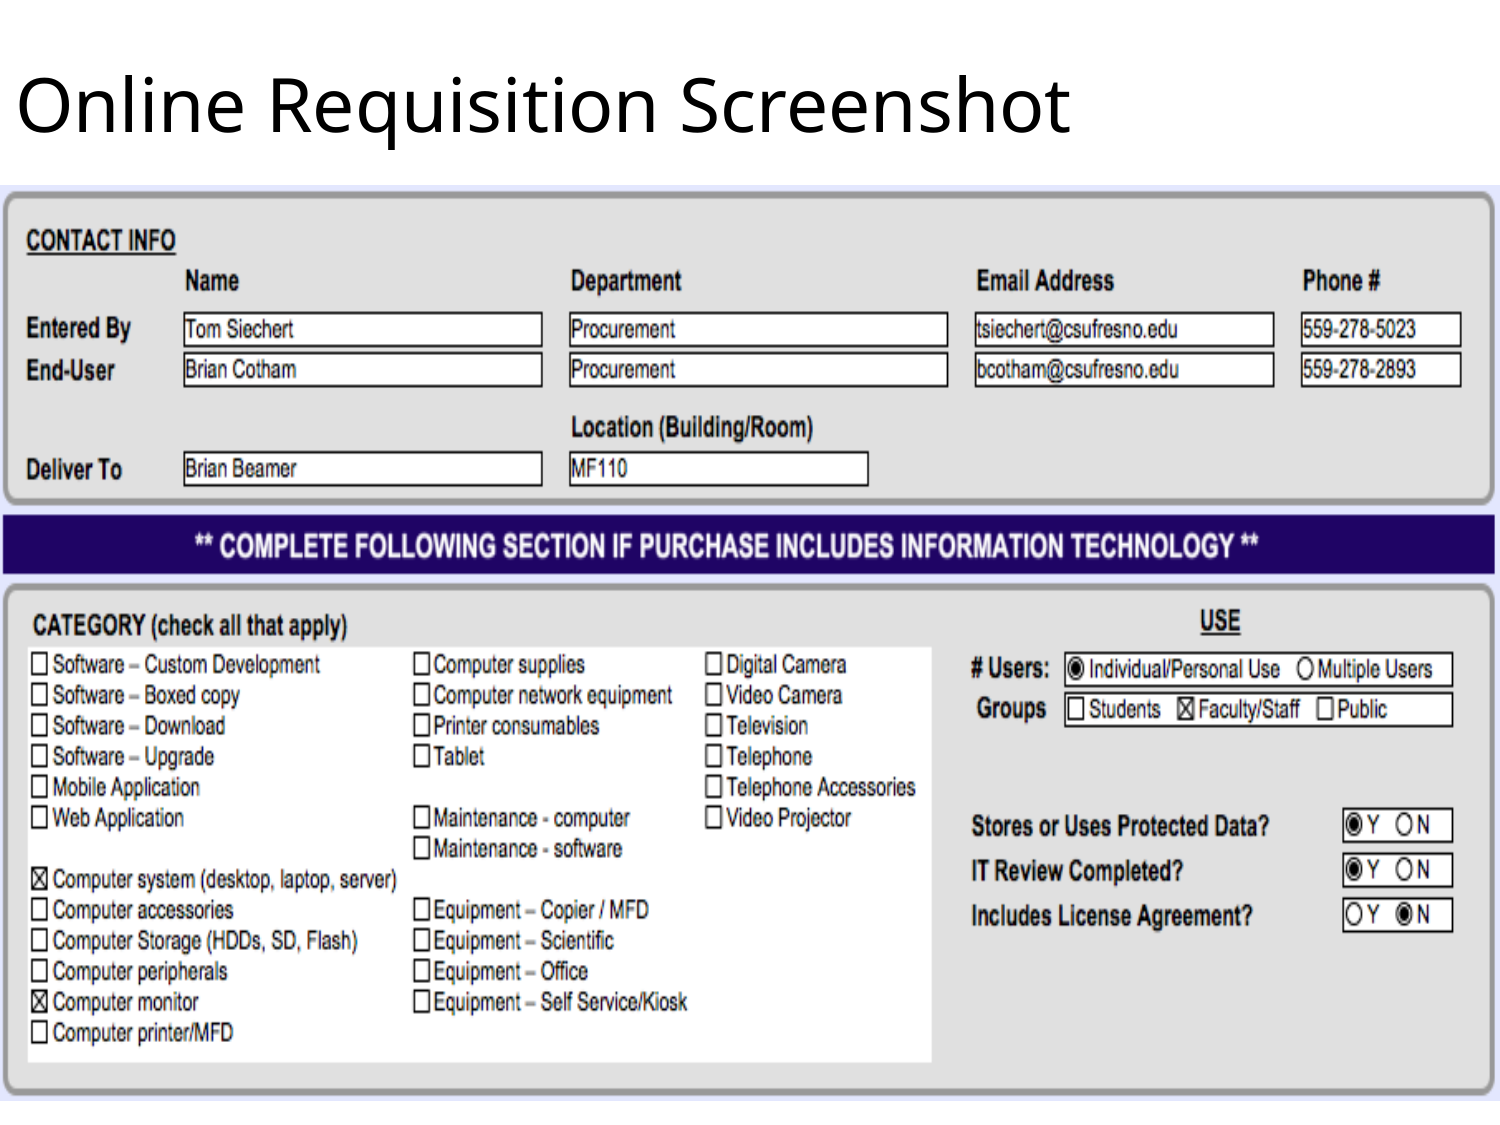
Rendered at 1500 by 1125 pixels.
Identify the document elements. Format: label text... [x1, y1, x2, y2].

title Online Requisition Screenshot [0, 0, 1294, 185]
picture [0, 185, 1500, 1101]
